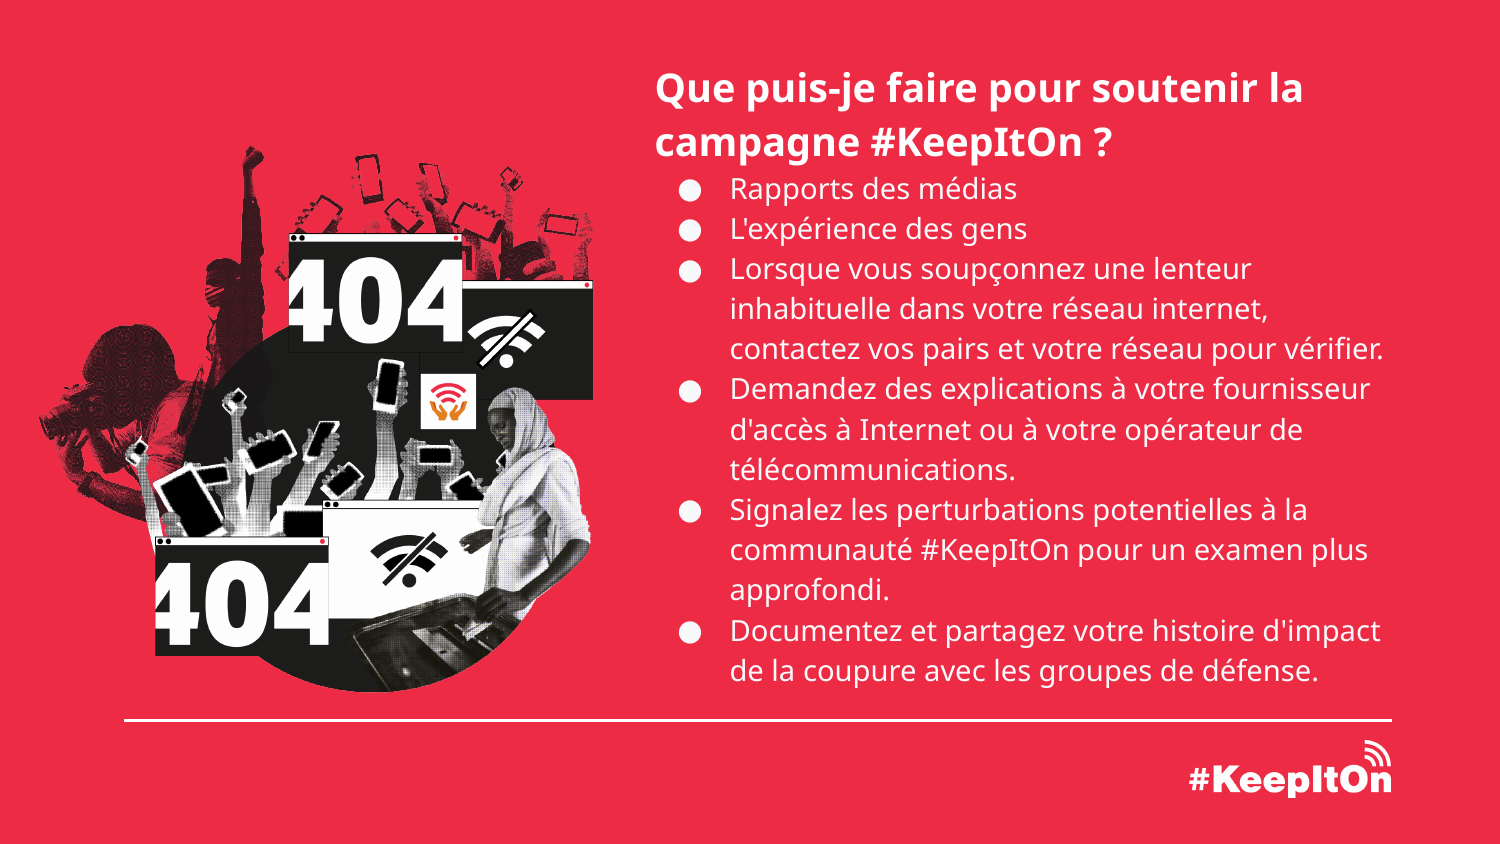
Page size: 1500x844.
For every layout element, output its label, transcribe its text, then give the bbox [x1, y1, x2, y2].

picture [1189, 740, 1391, 798]
text_box Que puis-je faire pour soutenir la campagne #KeepItOn ? Rapports des médias L'expérience des gens Lorsque vous soupçonnez une lenteur inhabituelle dans votre réseau internet, contactez vos pairs et votre réseau pour vérifier. Demandez des explications à votre fournisseur d'accès à Internet ou à votre opérateur de télécommunications. Signalez les perturbations potentielles à la communauté #KeepItOn pour un examen plus approfondi. Documentez et partagez votre histoire d'impact de la coupure avec les groupes de défense. [651, 56, 1393, 718]
picture [24, 90, 627, 743]
